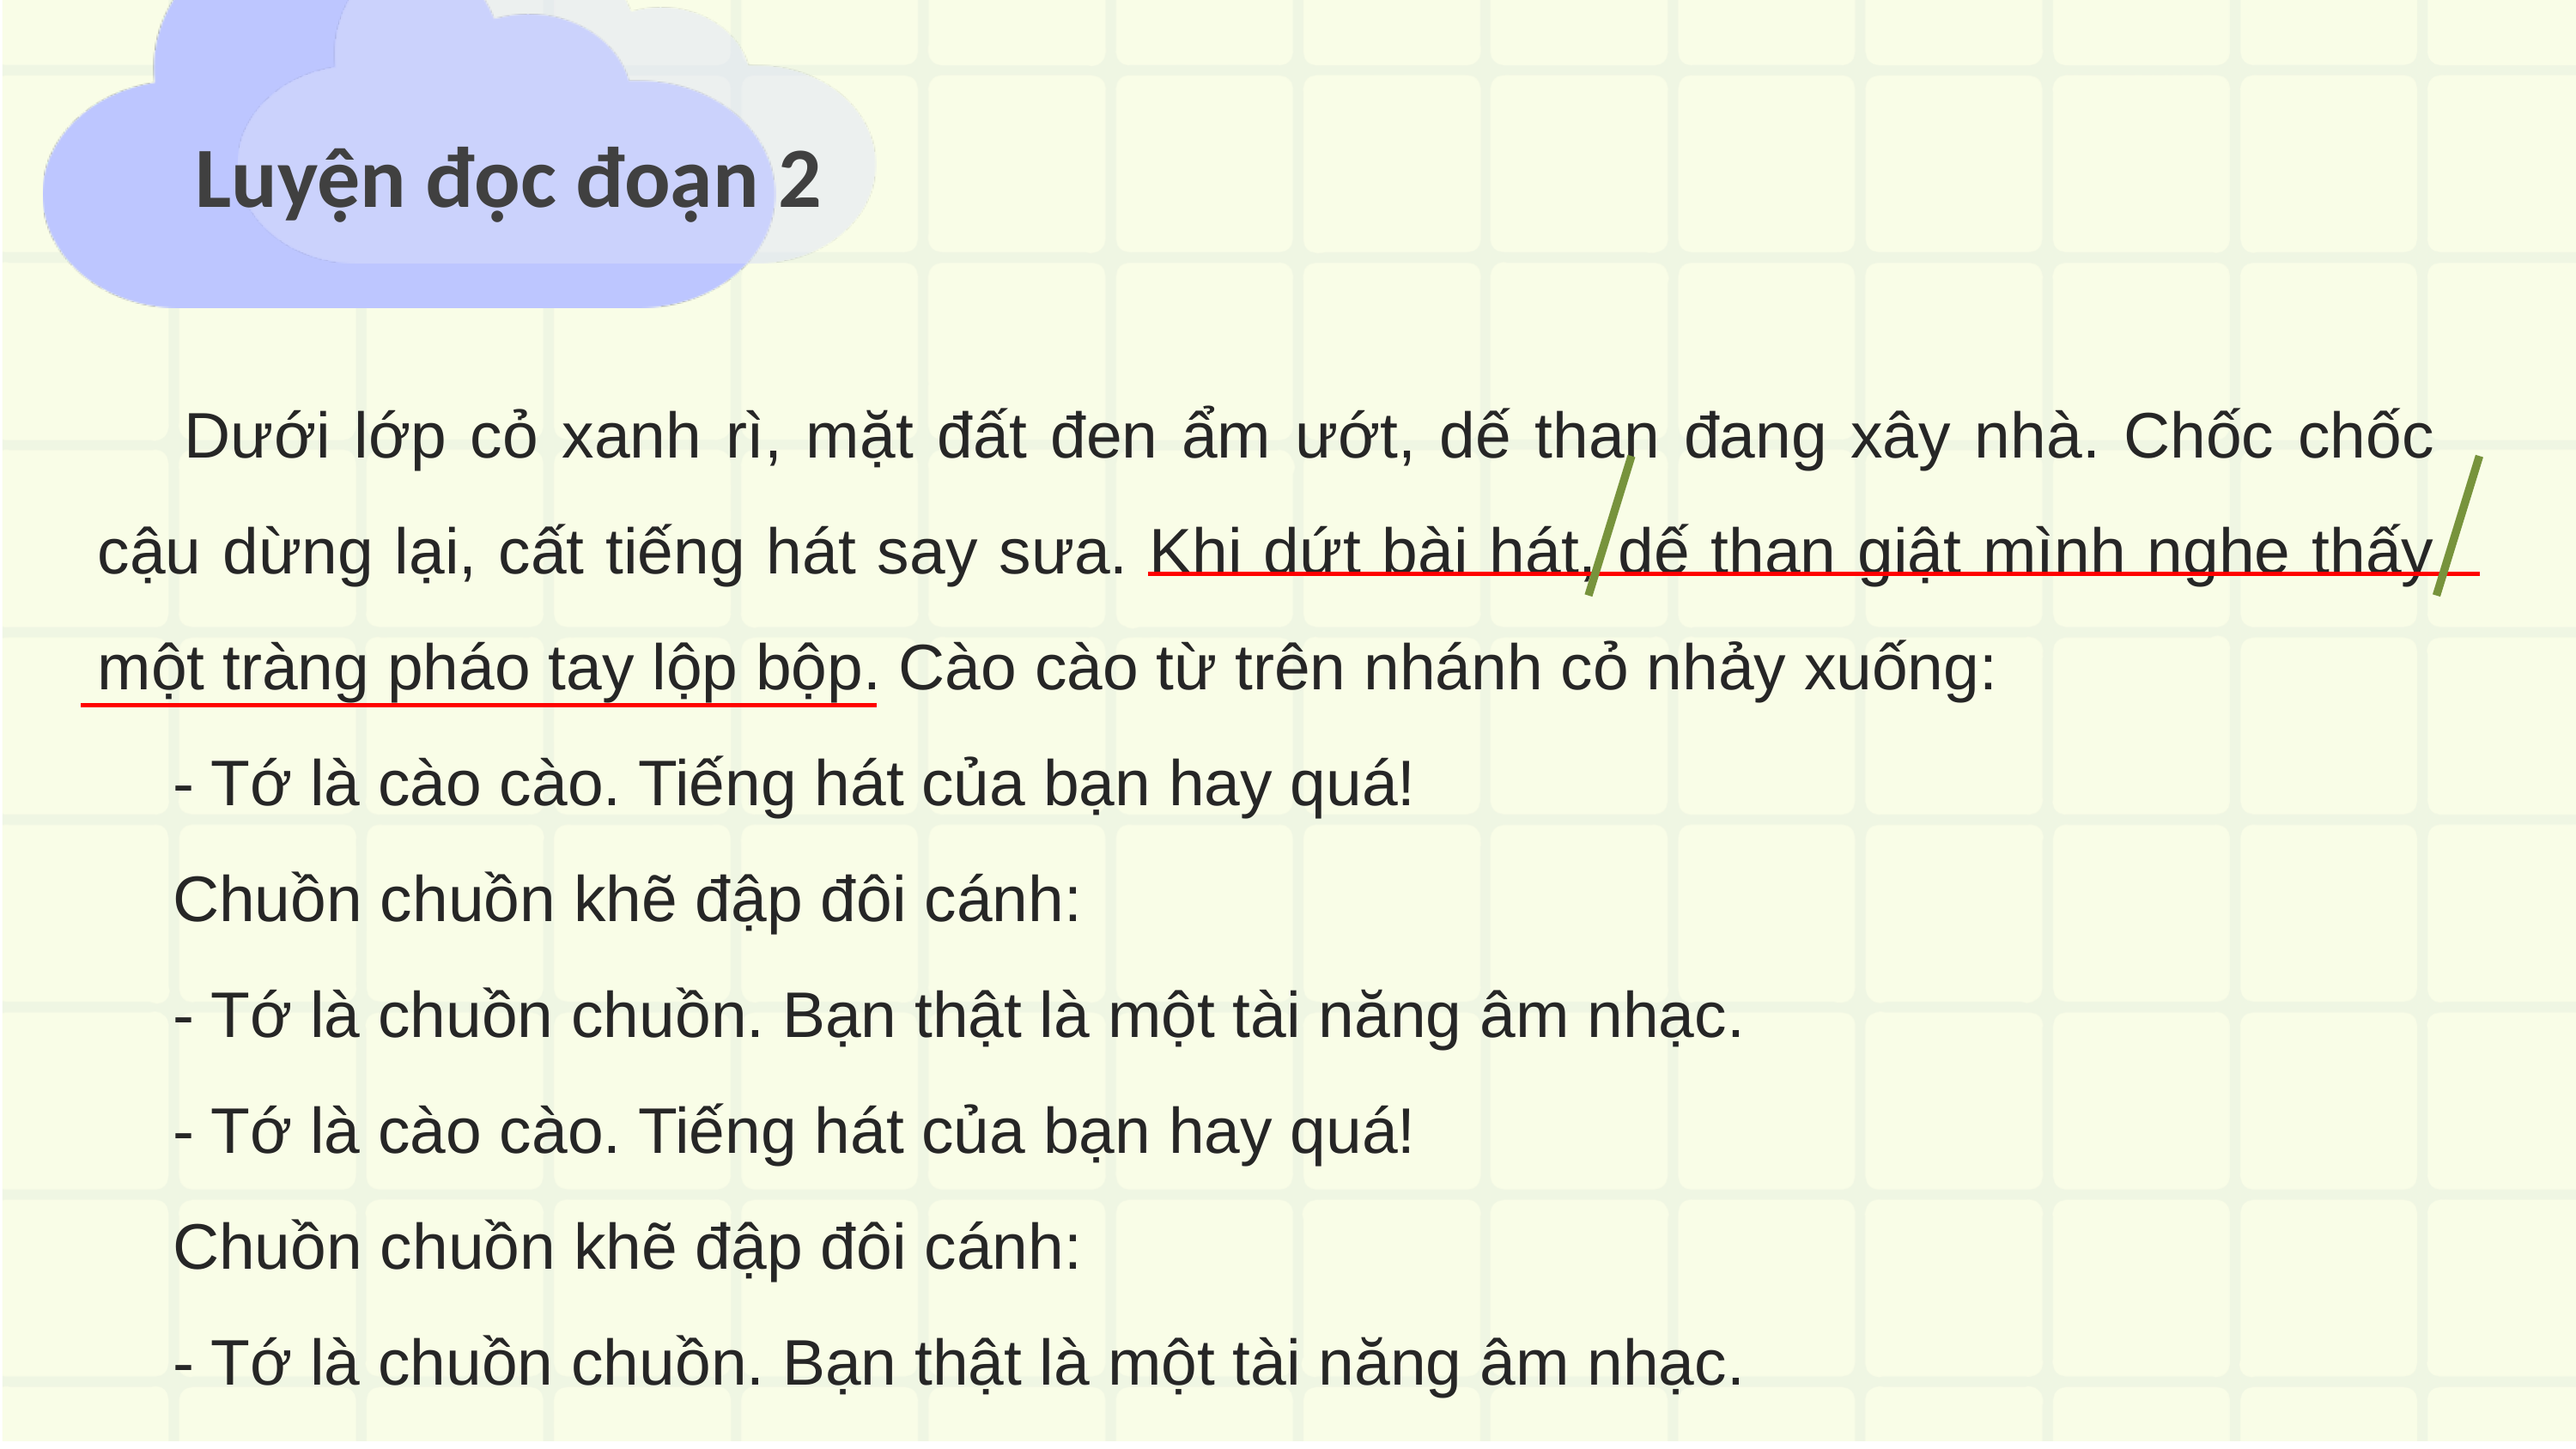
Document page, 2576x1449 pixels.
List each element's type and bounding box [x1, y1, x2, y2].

text_box [1588, 455, 1632, 596]
text_box [2436, 455, 2480, 596]
text_box [42, 0, 877, 308]
picture [2, 0, 2576, 1441]
